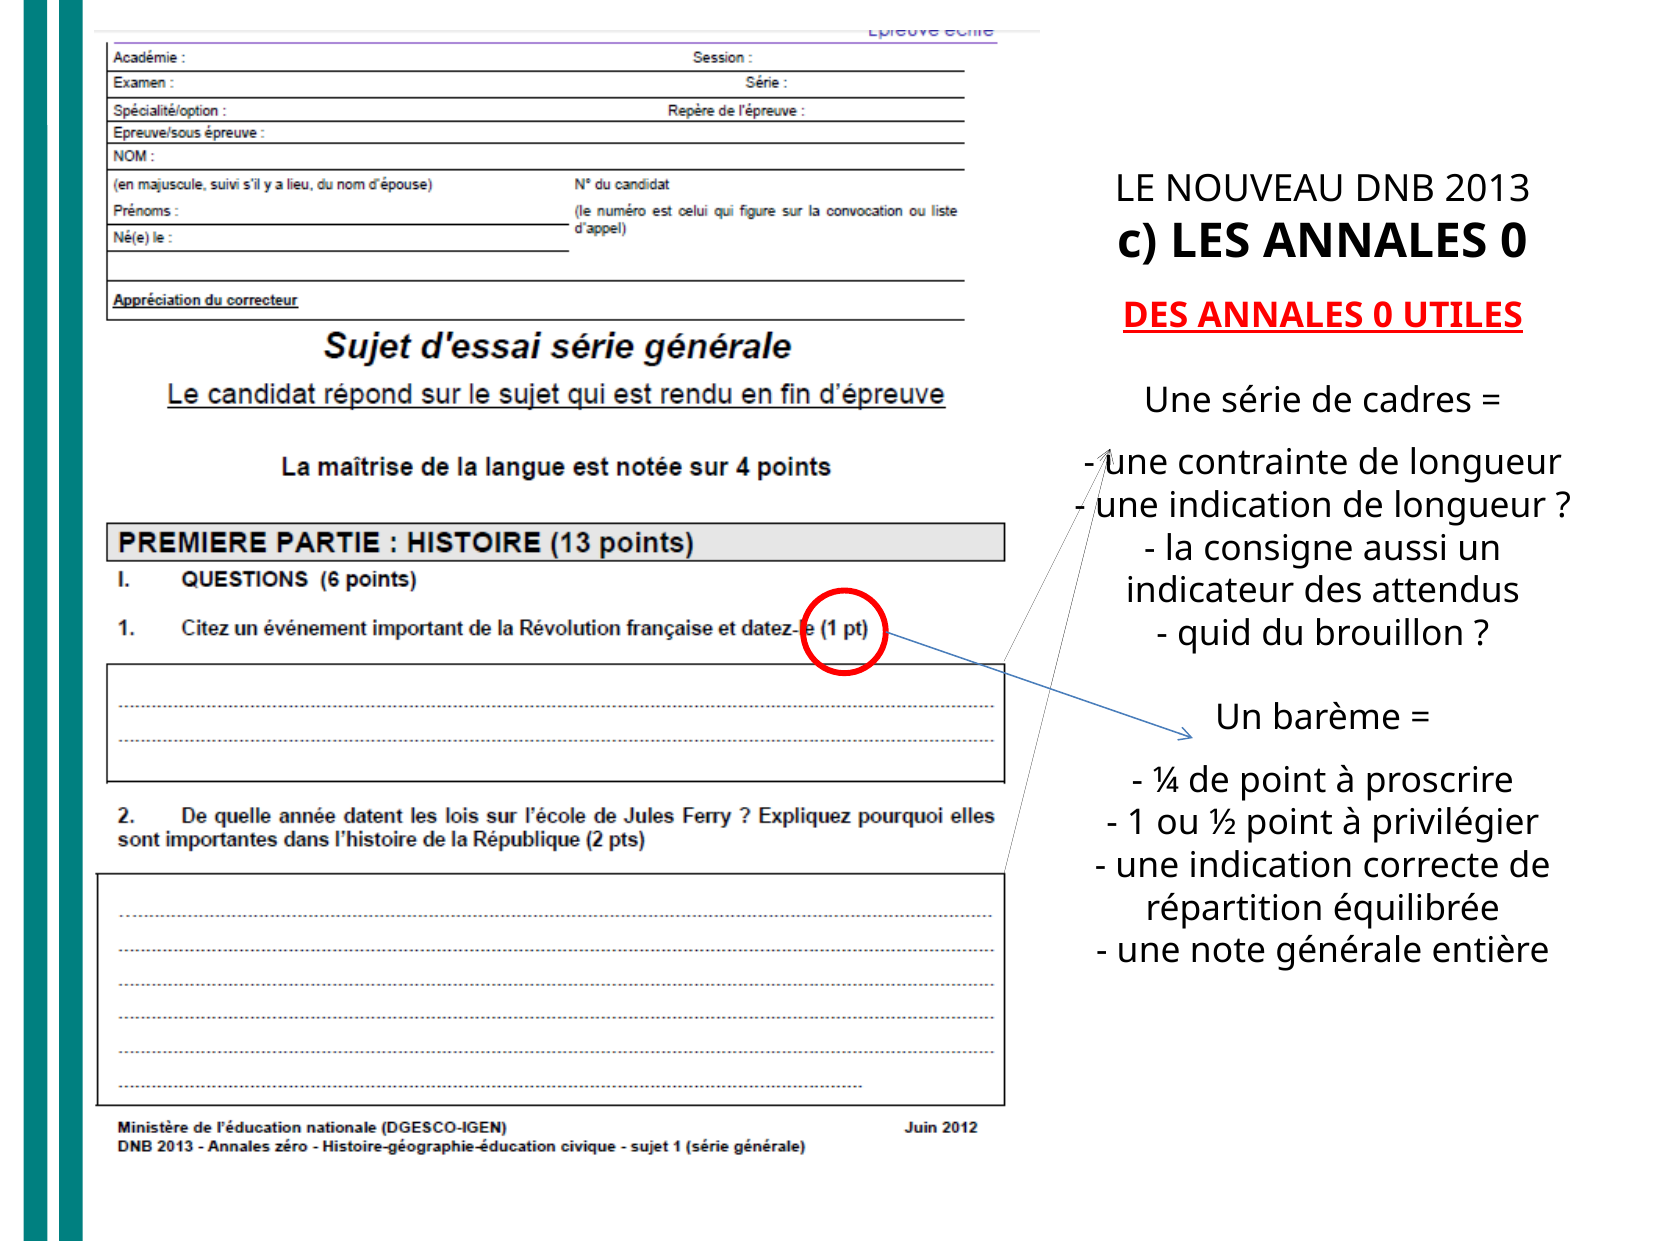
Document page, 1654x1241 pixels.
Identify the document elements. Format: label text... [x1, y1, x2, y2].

picture [94, 30, 1040, 1158]
text_box [1064, 448, 1114, 630]
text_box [885, 631, 1194, 739]
text_box LE NOUVEAU DNB 2013 c) LES ANNALES 0 DES ANNALES 0 UTILES Une série de cadres = - une contrainte de longueur - une indication de longueur ? - la consigne aussi un indicateur des attendus - quid du brouillon ? Un barème = - ¼ de point à proscrire - 1 ou ½ point à privilégier - une indication correcte de répartition équilibrée - une note générale entière [1062, 24, 1583, 1238]
